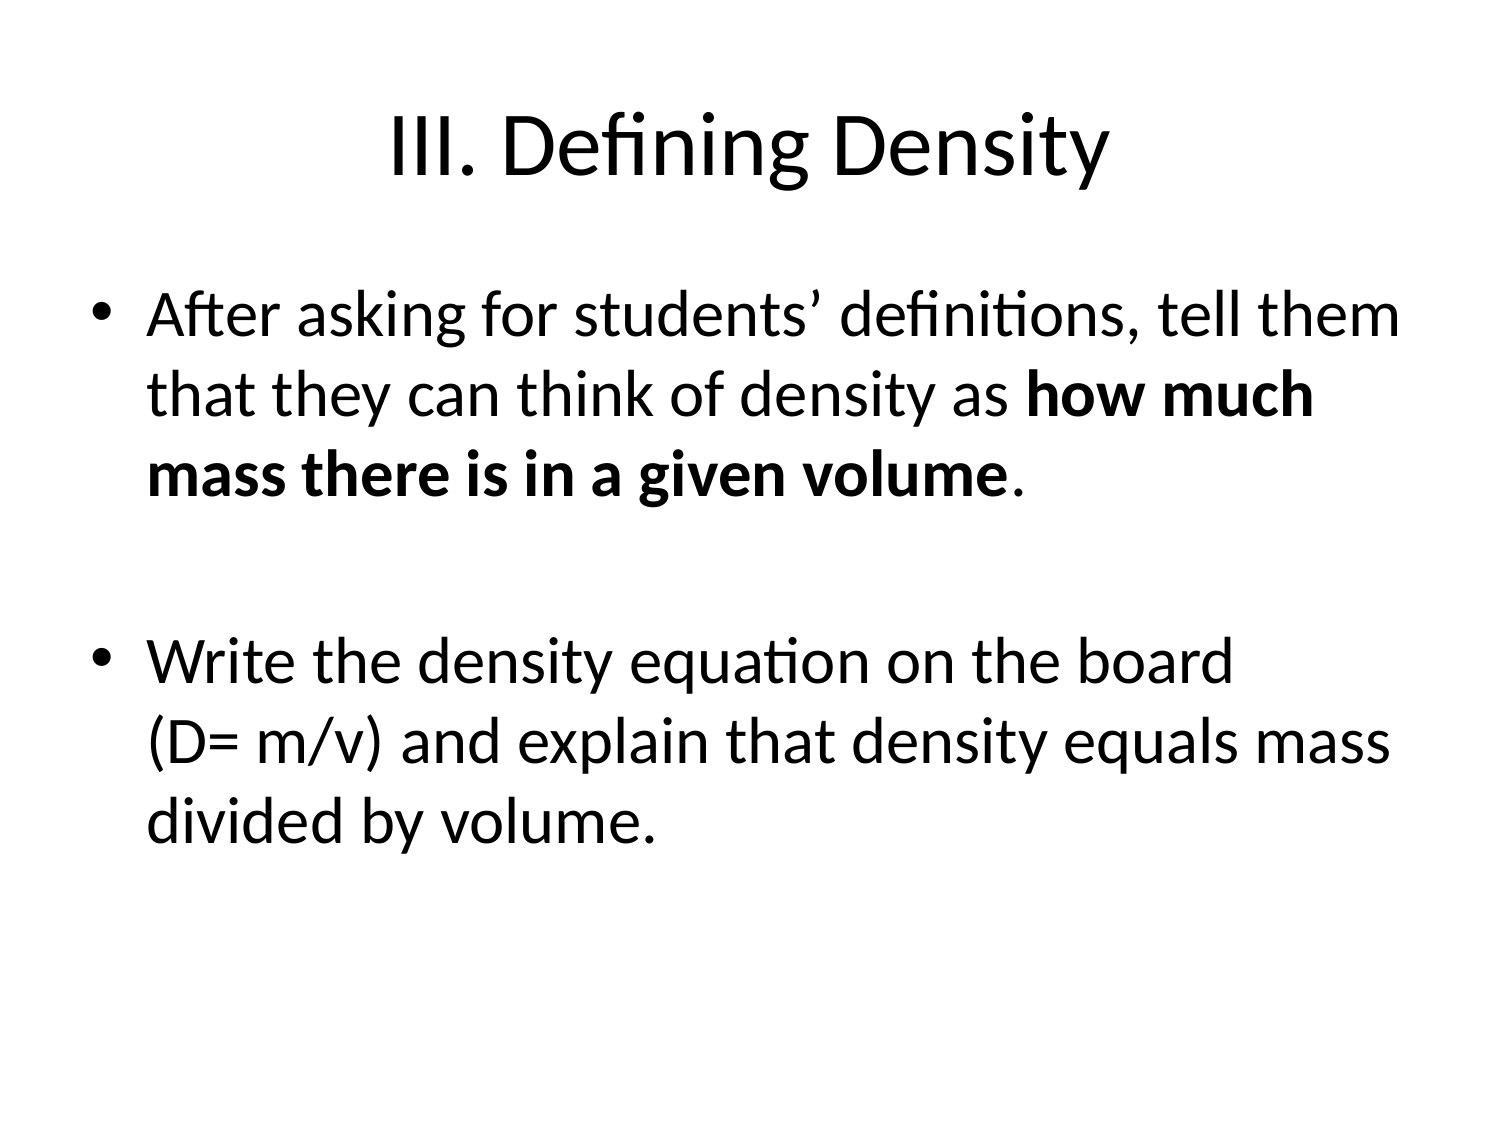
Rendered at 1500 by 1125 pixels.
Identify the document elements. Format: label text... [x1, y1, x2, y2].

title III. Defining Density [75, 45, 1425, 233]
list After asking for students’ definitions, tell them that they can think of density as how much mass there is in a given volume. Write the density equation on the board (D= m/v) and explain that density equals mass divided by volume. [75, 262, 1425, 1005]
